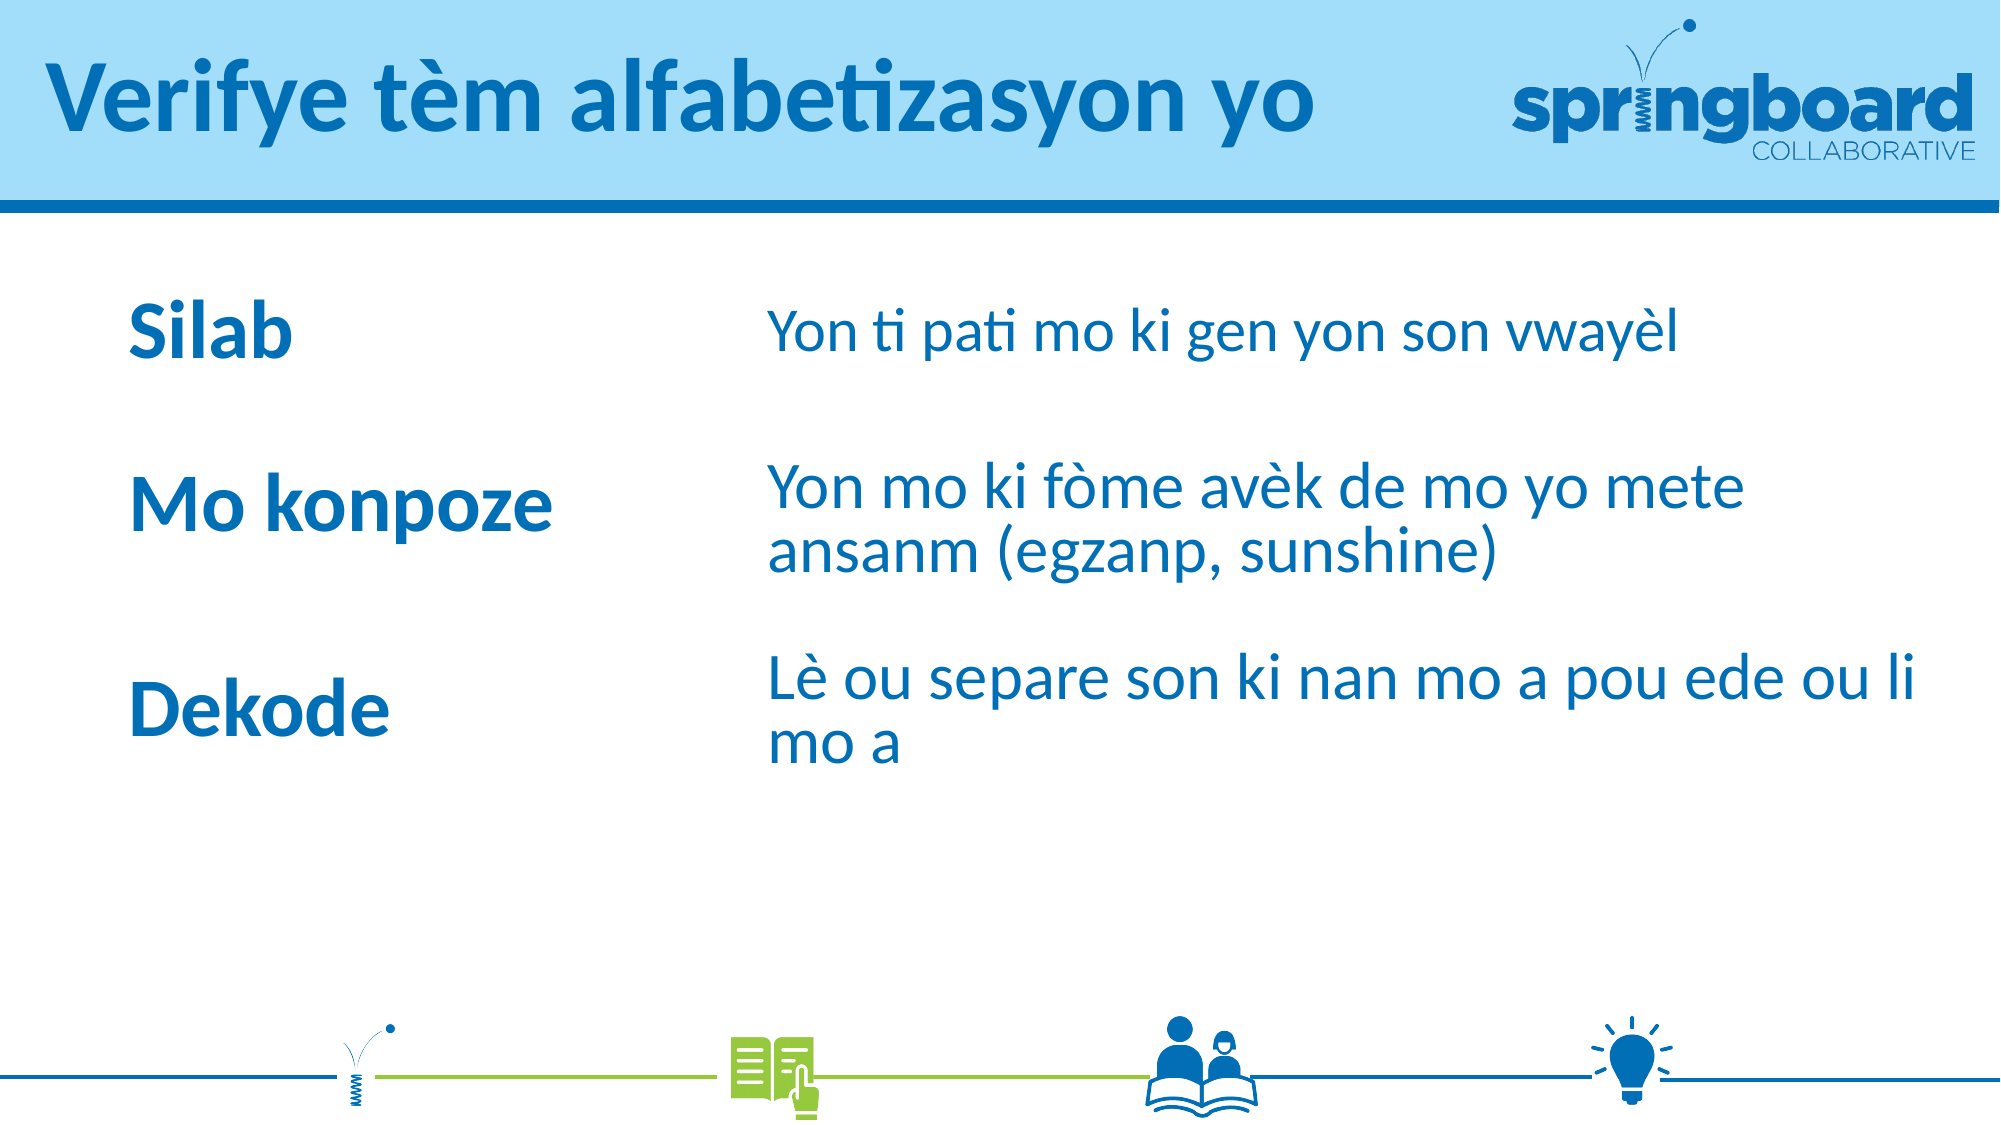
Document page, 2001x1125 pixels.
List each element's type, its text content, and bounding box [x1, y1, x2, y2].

picture [1591, 1016, 1673, 1105]
picture [1145, 1016, 1258, 1118]
title Verifye tèm alfabetizasyon yo [0, 0, 2000, 196]
list Silab [113, 246, 677, 402]
picture [343, 1024, 395, 1106]
list Yon mo ki fòme avèk de mo yo mete ansanm (egzanp, sunshine) [752, 435, 1935, 609]
picture [731, 1037, 819, 1120]
list Mo konpoze [113, 402, 677, 607]
list Yon ti pati mo ki gen yon son vwayèl [752, 244, 1935, 418]
list Dekode [113, 623, 677, 796]
list Lè ou separe son ki nan mo a pou ede ou li mo a [752, 626, 1935, 800]
